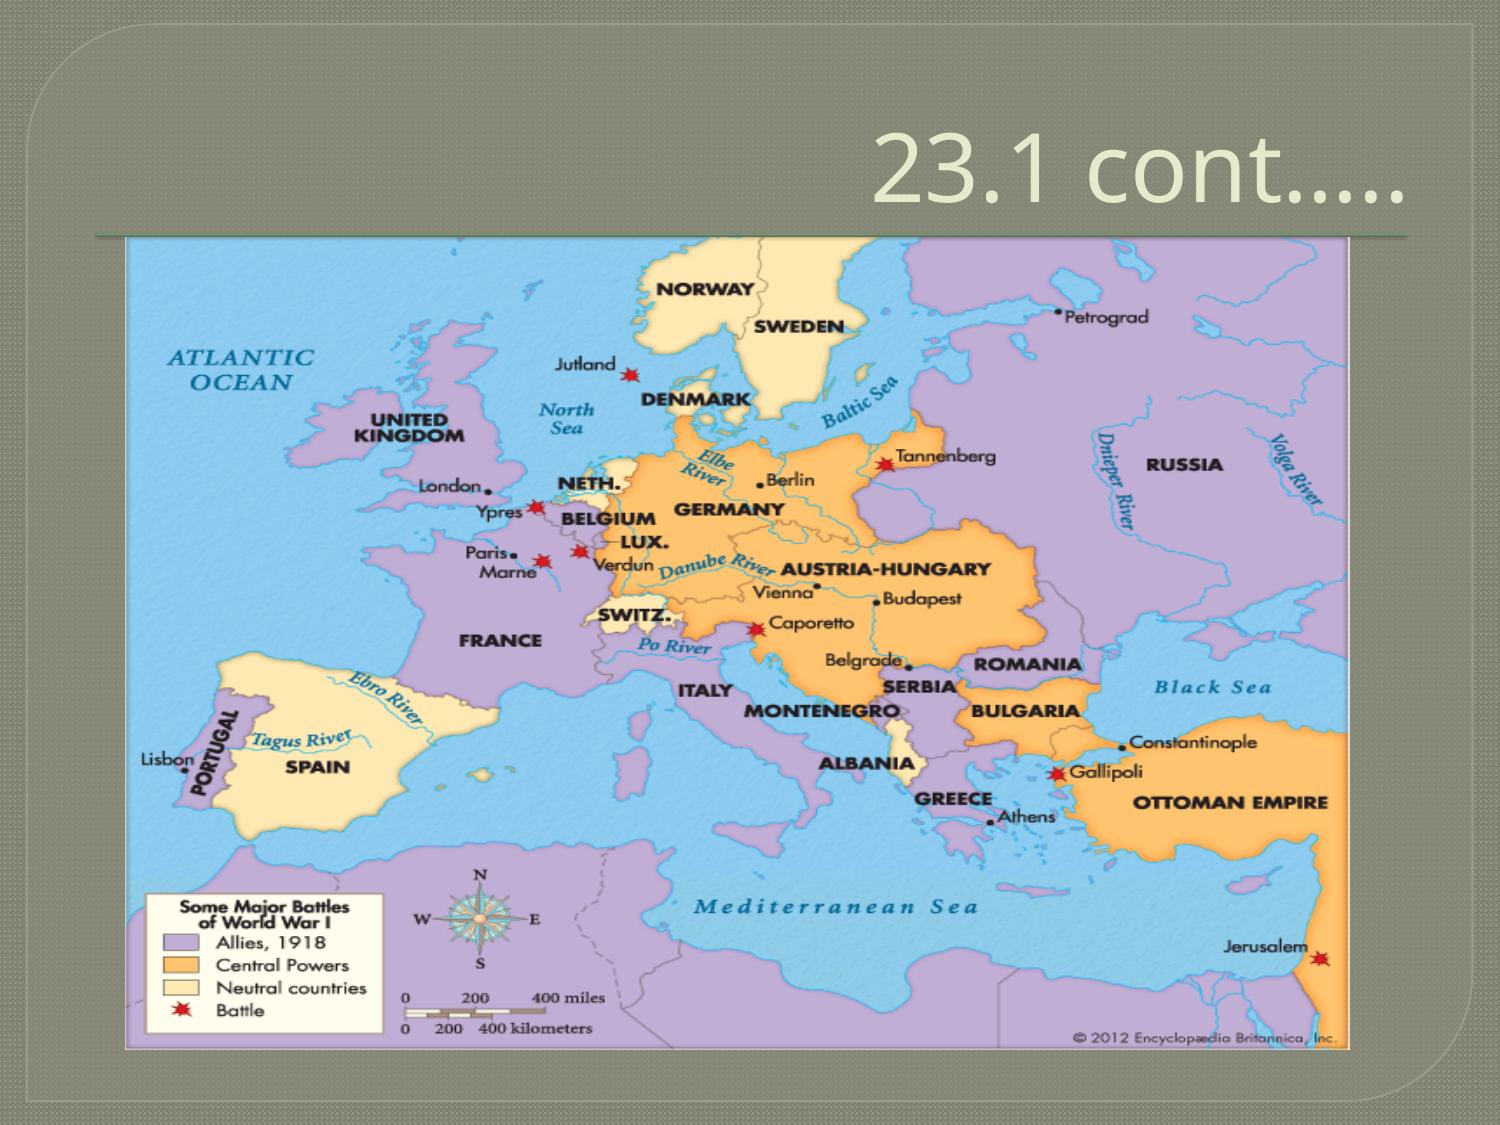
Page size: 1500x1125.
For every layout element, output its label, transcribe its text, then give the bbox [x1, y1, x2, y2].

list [124, 237, 1351, 1051]
title 23.1 cont….. [75, 41, 1425, 230]
